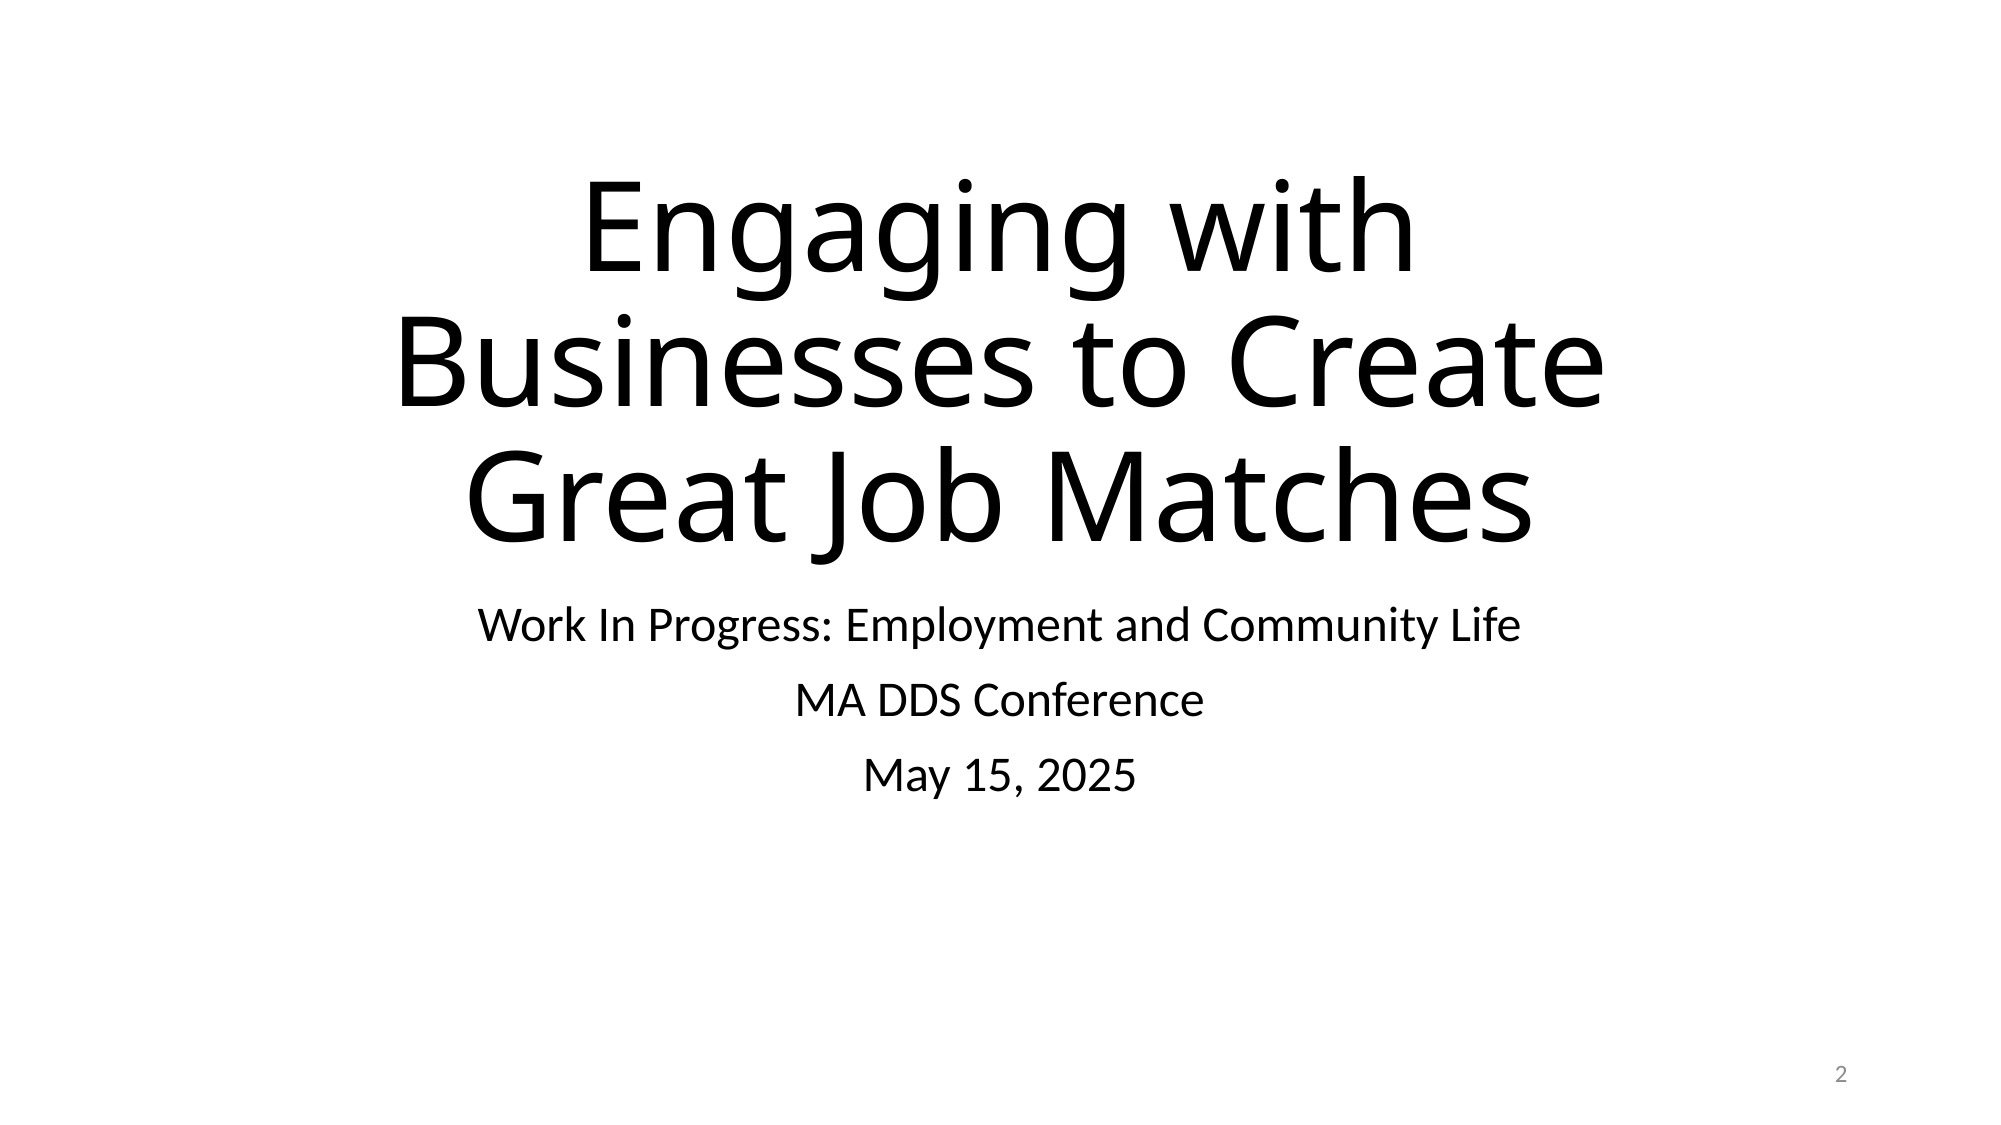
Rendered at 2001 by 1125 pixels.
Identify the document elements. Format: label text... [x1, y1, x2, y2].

subtitle Work In Progress: Employment and Community Life MA DDS Conference May 15, 2025 [249, 590, 1750, 863]
title Engaging with Businesses to Create Great Job Matches [249, 184, 1750, 576]
slide_number 2 [1412, 1042, 1863, 1103]
